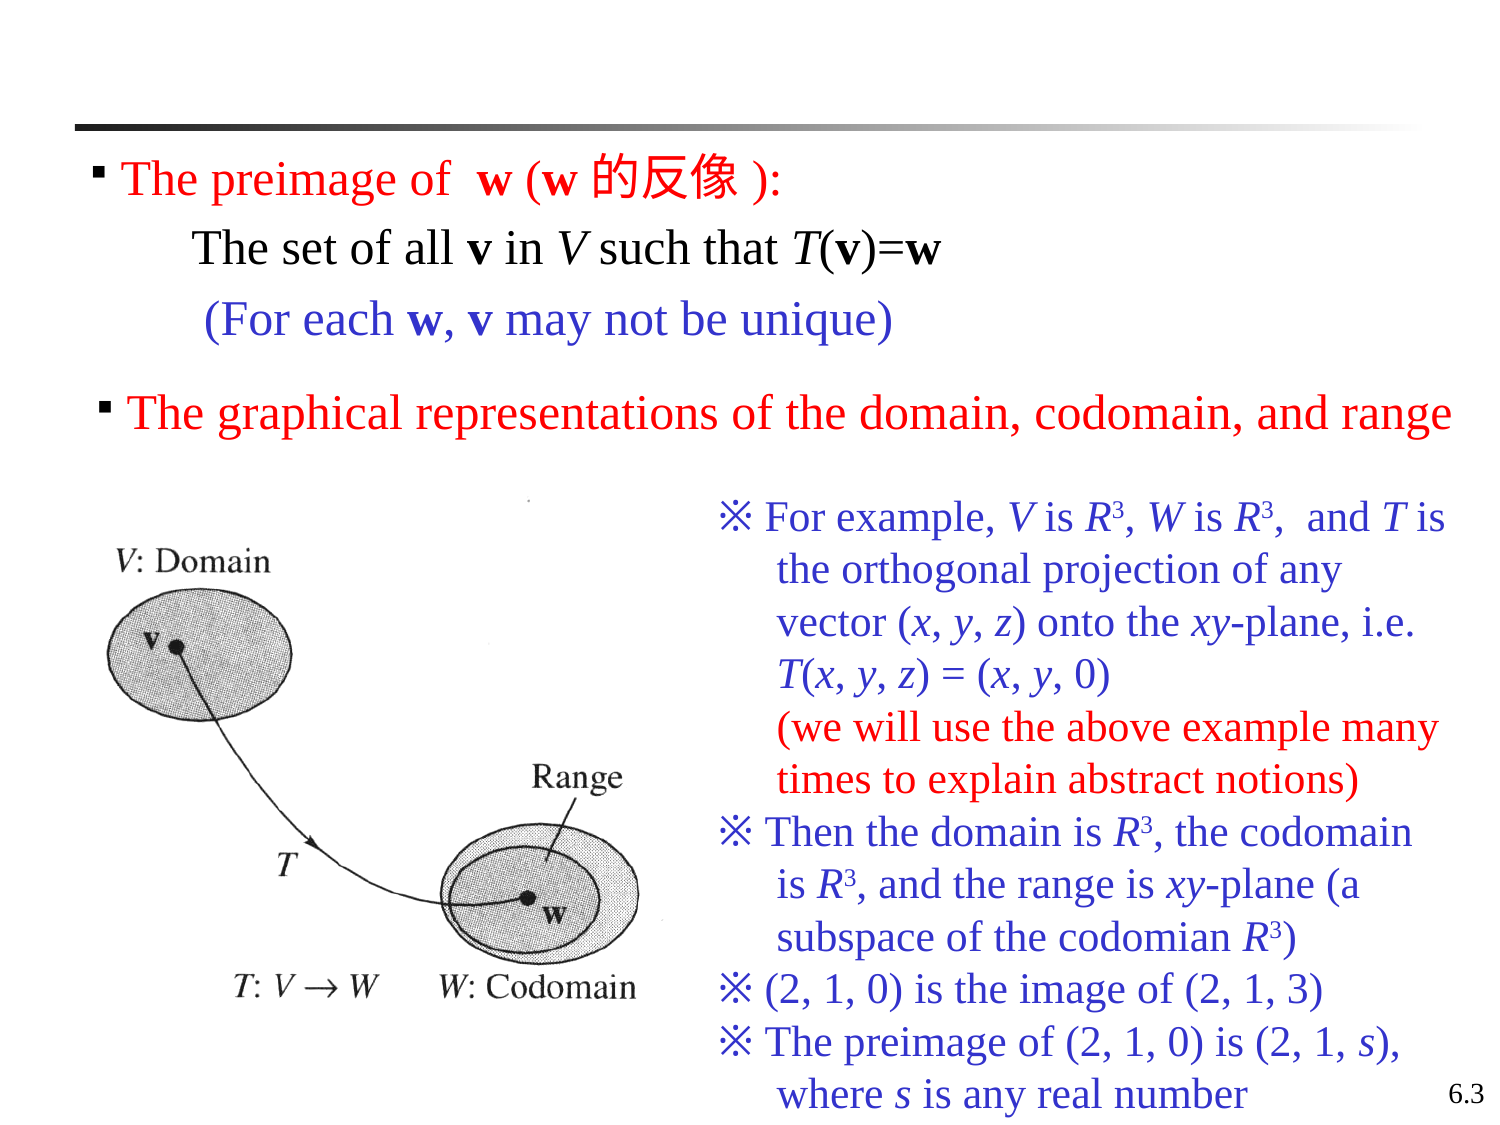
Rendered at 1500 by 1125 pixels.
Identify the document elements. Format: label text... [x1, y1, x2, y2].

picture [70, 479, 697, 1032]
text_box The graphical representations of the domain, codomain, and range [82, 372, 1477, 481]
text_box The preimage of w (w的反像): The set of all v in V such that T(v)=w (For each w, v may not be unique) [76, 137, 1389, 329]
slide_number 6.3 [1465, 1066, 1500, 1125]
text_box ※ For example, V is R3, W is R3, and T is the orthogonal projection of any vector (x, y, z) onto the xy-plane, i.e. T(x, y, z) = (x, y, 0) (we will use the above example many times to explain abstract notions) ※ Then the domain is R3, the codomain is R3, and the range is xy-plane (a subspace of the codomian R3) ※ (2, 1, 0) is the image of (2, 1, 3) ※ The preimage of (2, 1, 0) is (2, 1, s), where s is any real number [703, 481, 1465, 1125]
